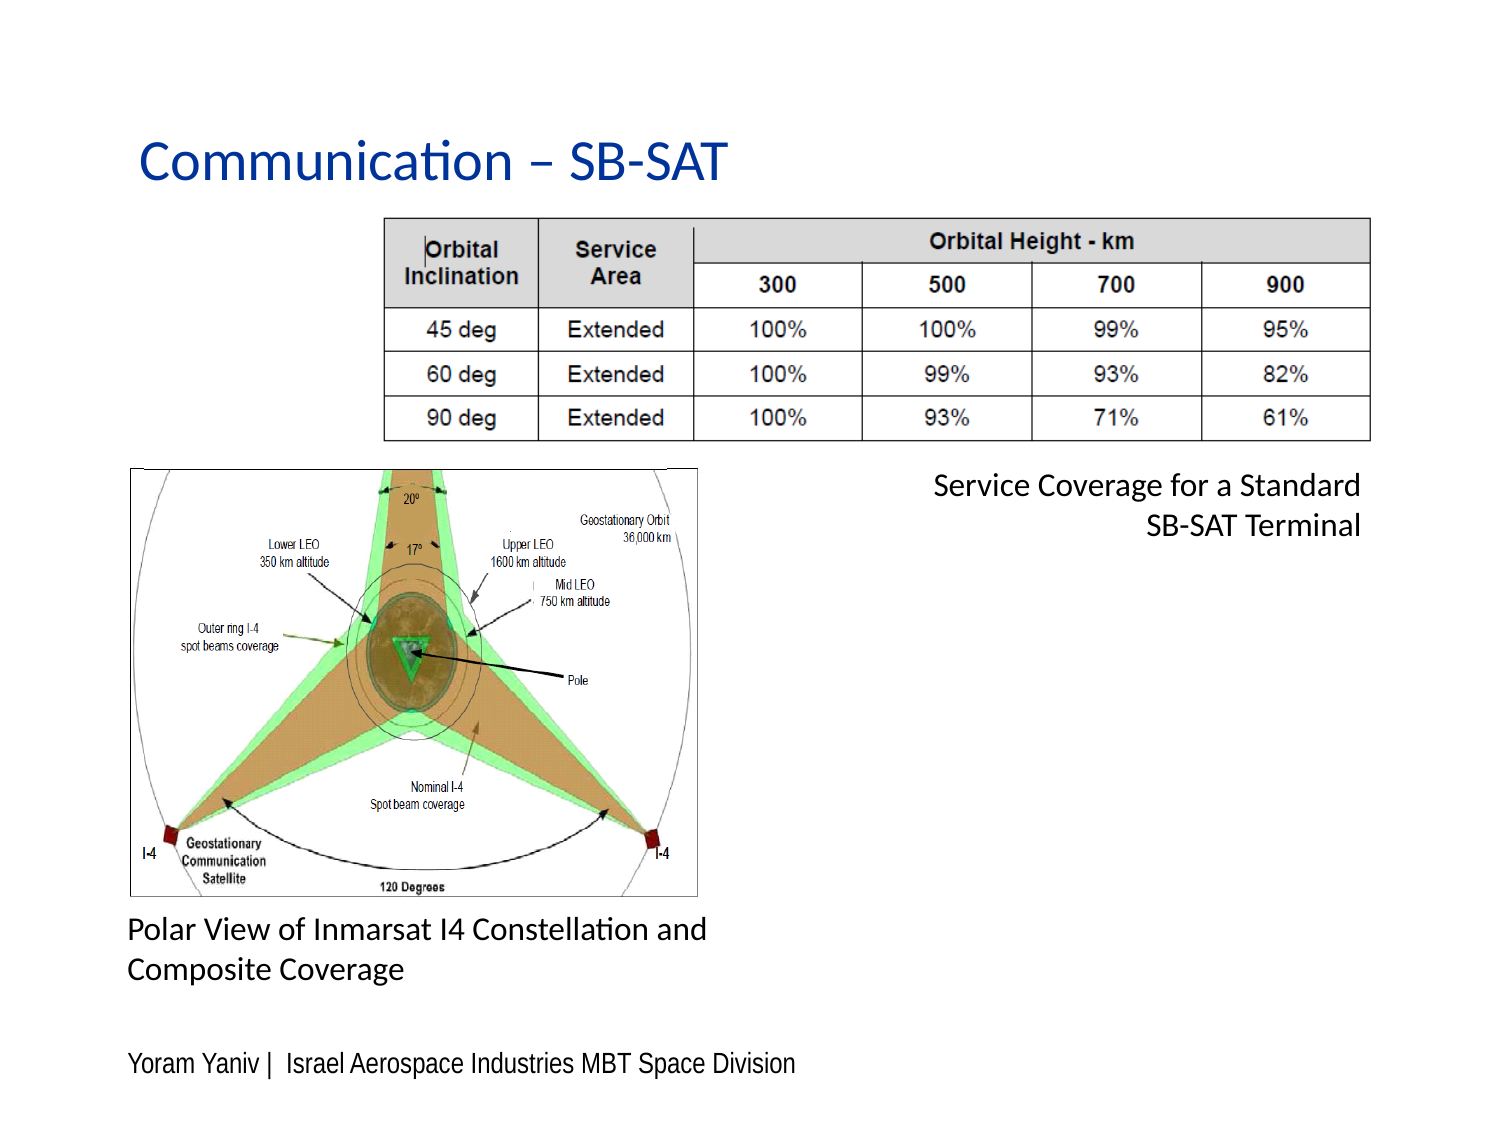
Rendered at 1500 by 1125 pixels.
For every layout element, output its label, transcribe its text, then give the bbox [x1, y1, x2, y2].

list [116, 452, 709, 916]
list Communication – SB-SAT [124, 99, 1363, 200]
text_box Yoram Yaniv | Israel Aerospace Industries MBT Space Division [112, 1037, 1350, 1088]
text_box Polar View of Inmarsat I4 Constellation and Composite Coverage [112, 900, 863, 995]
picture [379, 213, 1377, 446]
text_box Service Coverage for a Standard SB-SAT Terminal [907, 455, 1377, 551]
